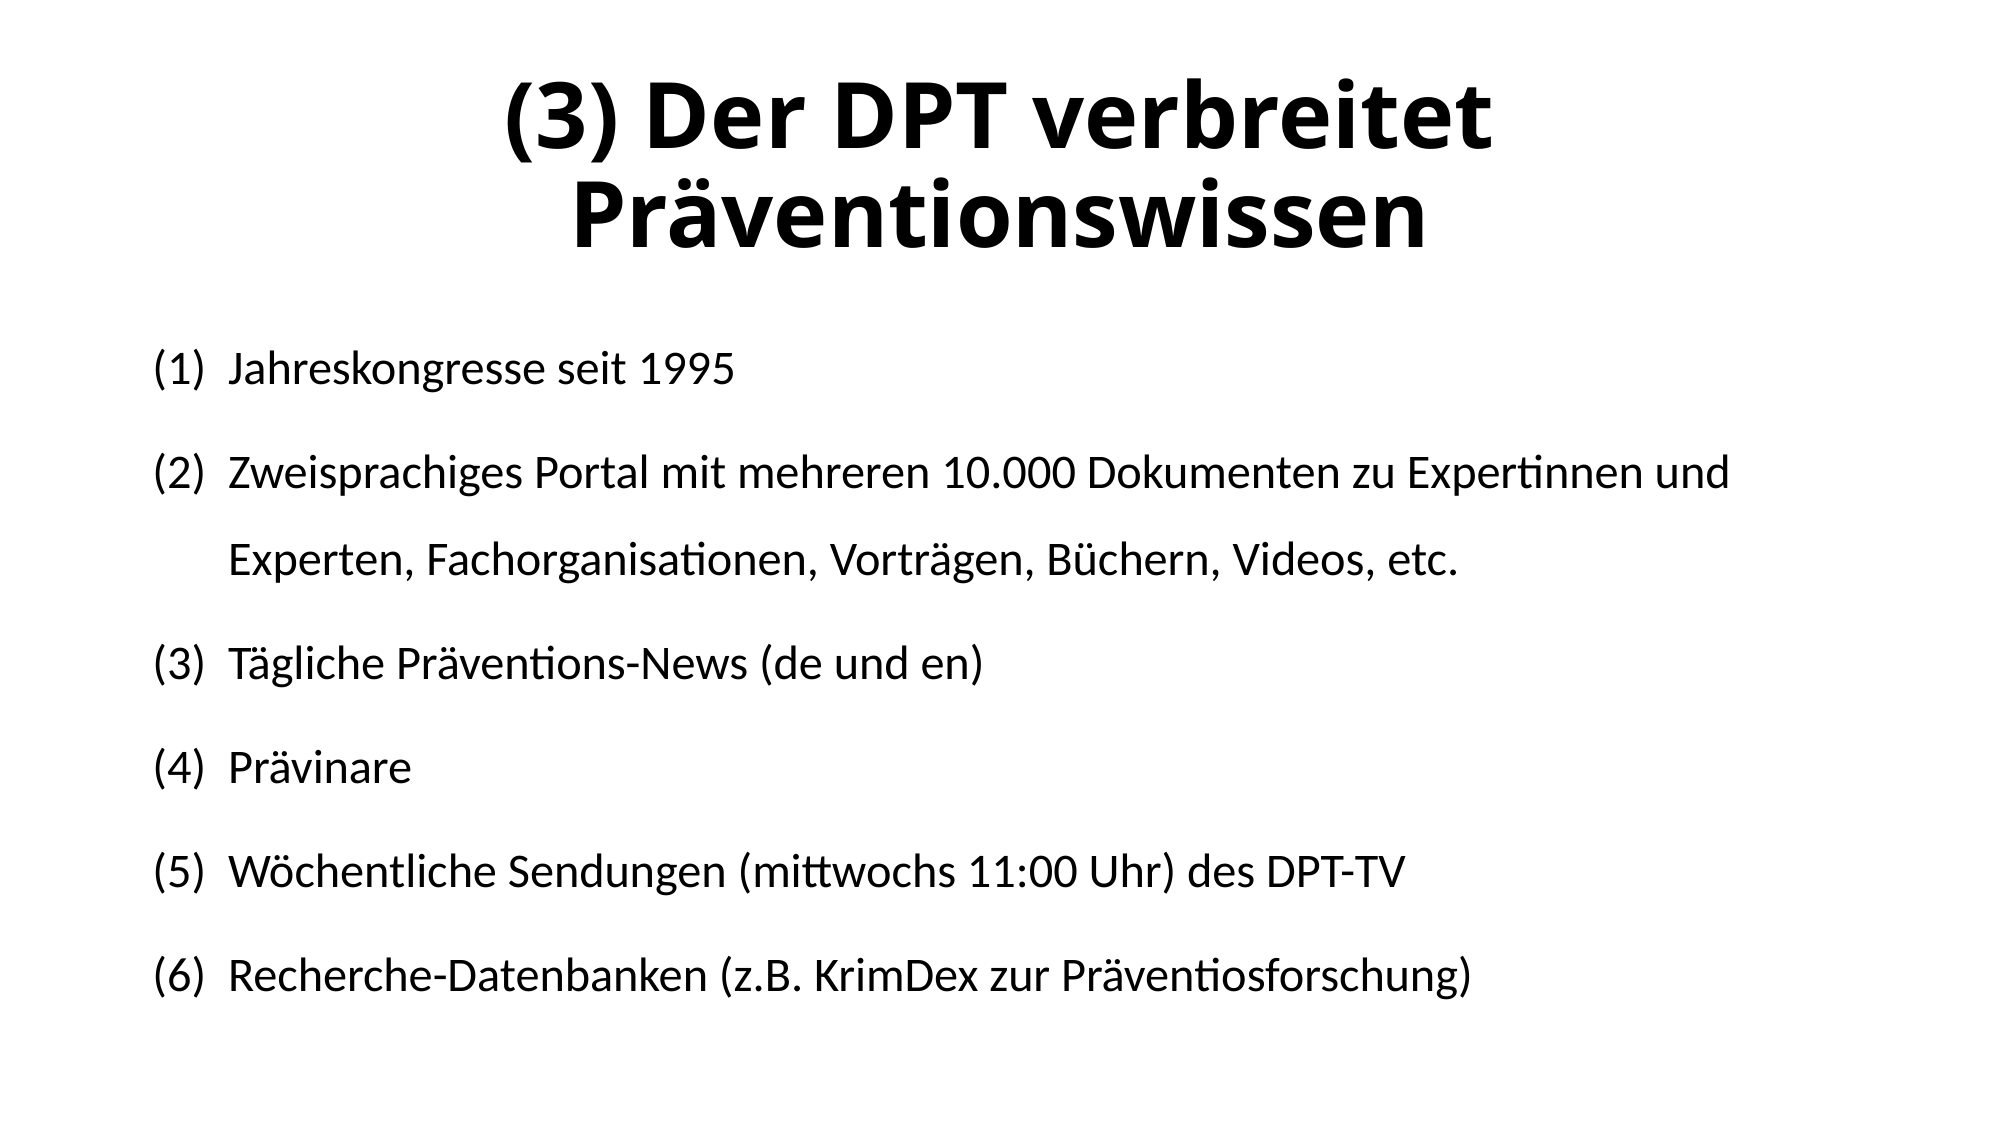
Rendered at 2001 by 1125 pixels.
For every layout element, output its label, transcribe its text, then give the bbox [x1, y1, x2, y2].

list Jahreskongresse seit 1995 Zweisprachiges Portal mit mehreren 10.000 Dokumenten zu Expertinnen und Experten, Fachorganisationen, Vorträgen, Büchern, Videos, etc. Tägliche Präventions-News (de und en) Prävinare Wöchentliche Sendungen (mittwochs 11:00 Uhr) des DPT-TV Recherche-Datenbanken (z.B. KrimDex zur Präventiosforschung) [137, 299, 1863, 1014]
title (3) Der DPT verbreitet Präventionswissen [137, 59, 1863, 278]
